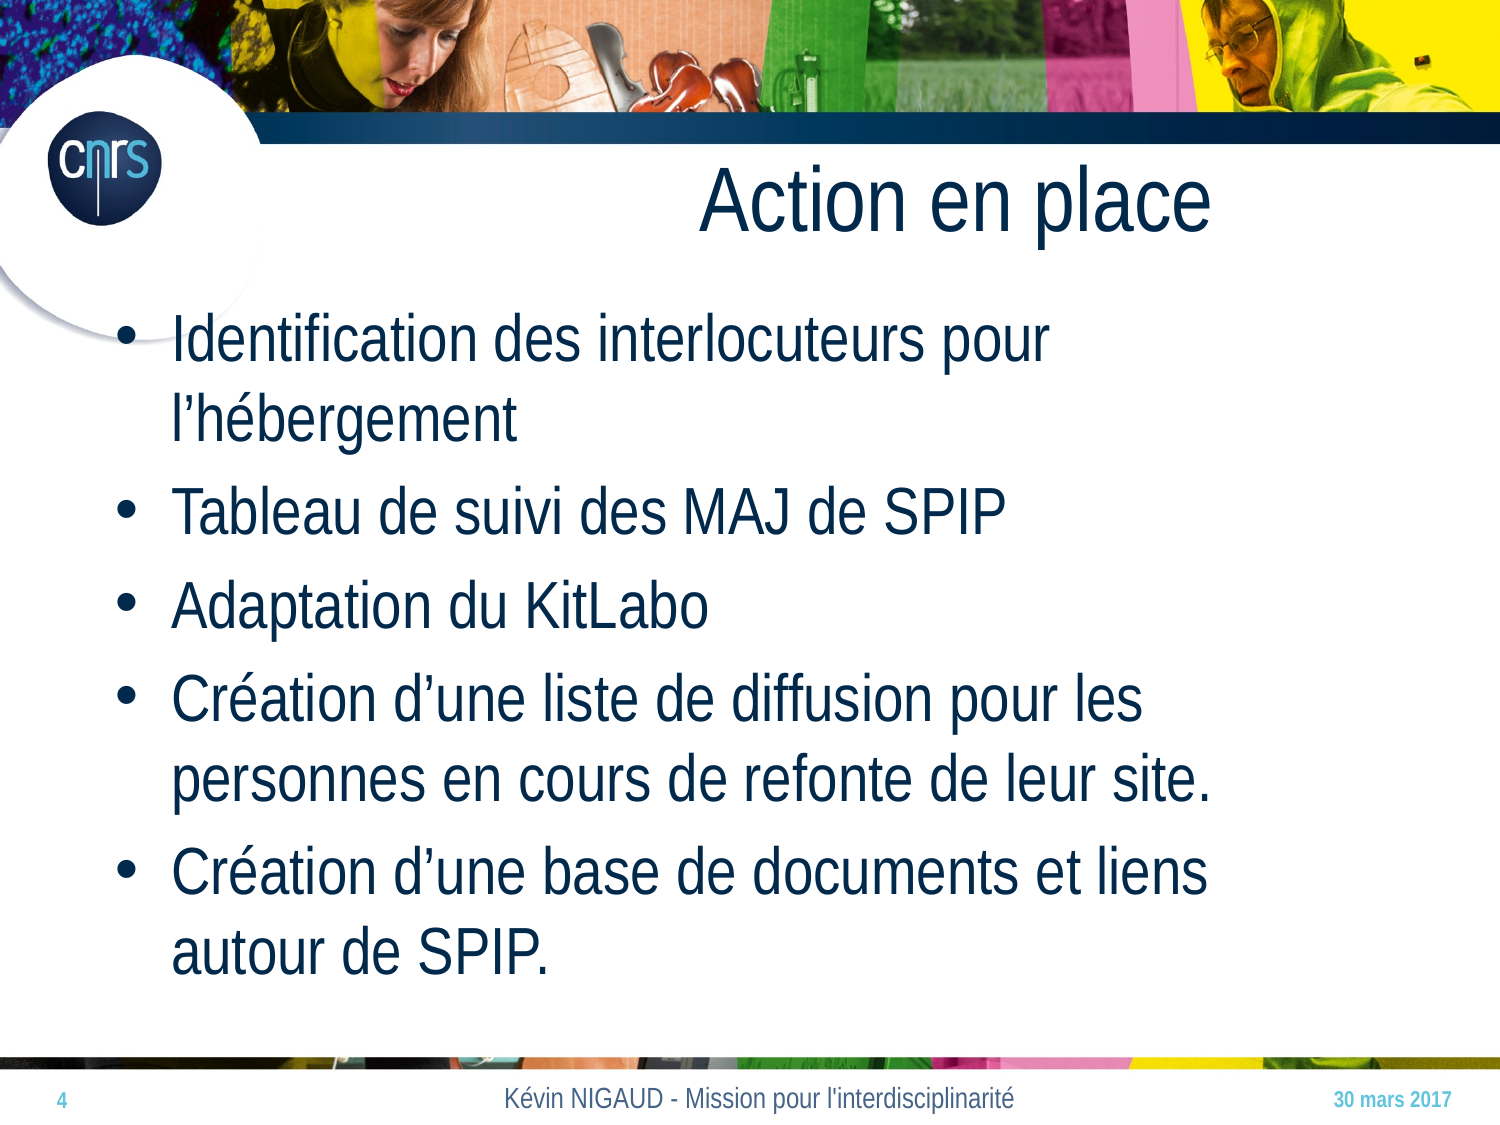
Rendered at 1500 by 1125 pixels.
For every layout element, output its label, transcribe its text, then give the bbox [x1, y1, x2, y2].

slide_number 4 [56, 1052, 407, 1113]
footer Kévin NIGAUD - Mission pour l'interdisciplinarité [384, 1054, 1135, 1114]
text_box Identification des interlocuteurs pour l’hébergement Tableau de suivi des MAJ de SPIP Adaptation du KitLabo Création d’une liste de diffusion pour les personnes en cours de refonte de leur site. Création d’une base de documents et liens autour de SPIP. [99, 287, 1368, 1030]
picture [0, 0, 1500, 1125]
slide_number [1102, 1051, 1453, 1112]
text_box Action en place [437, 131, 1476, 248]
